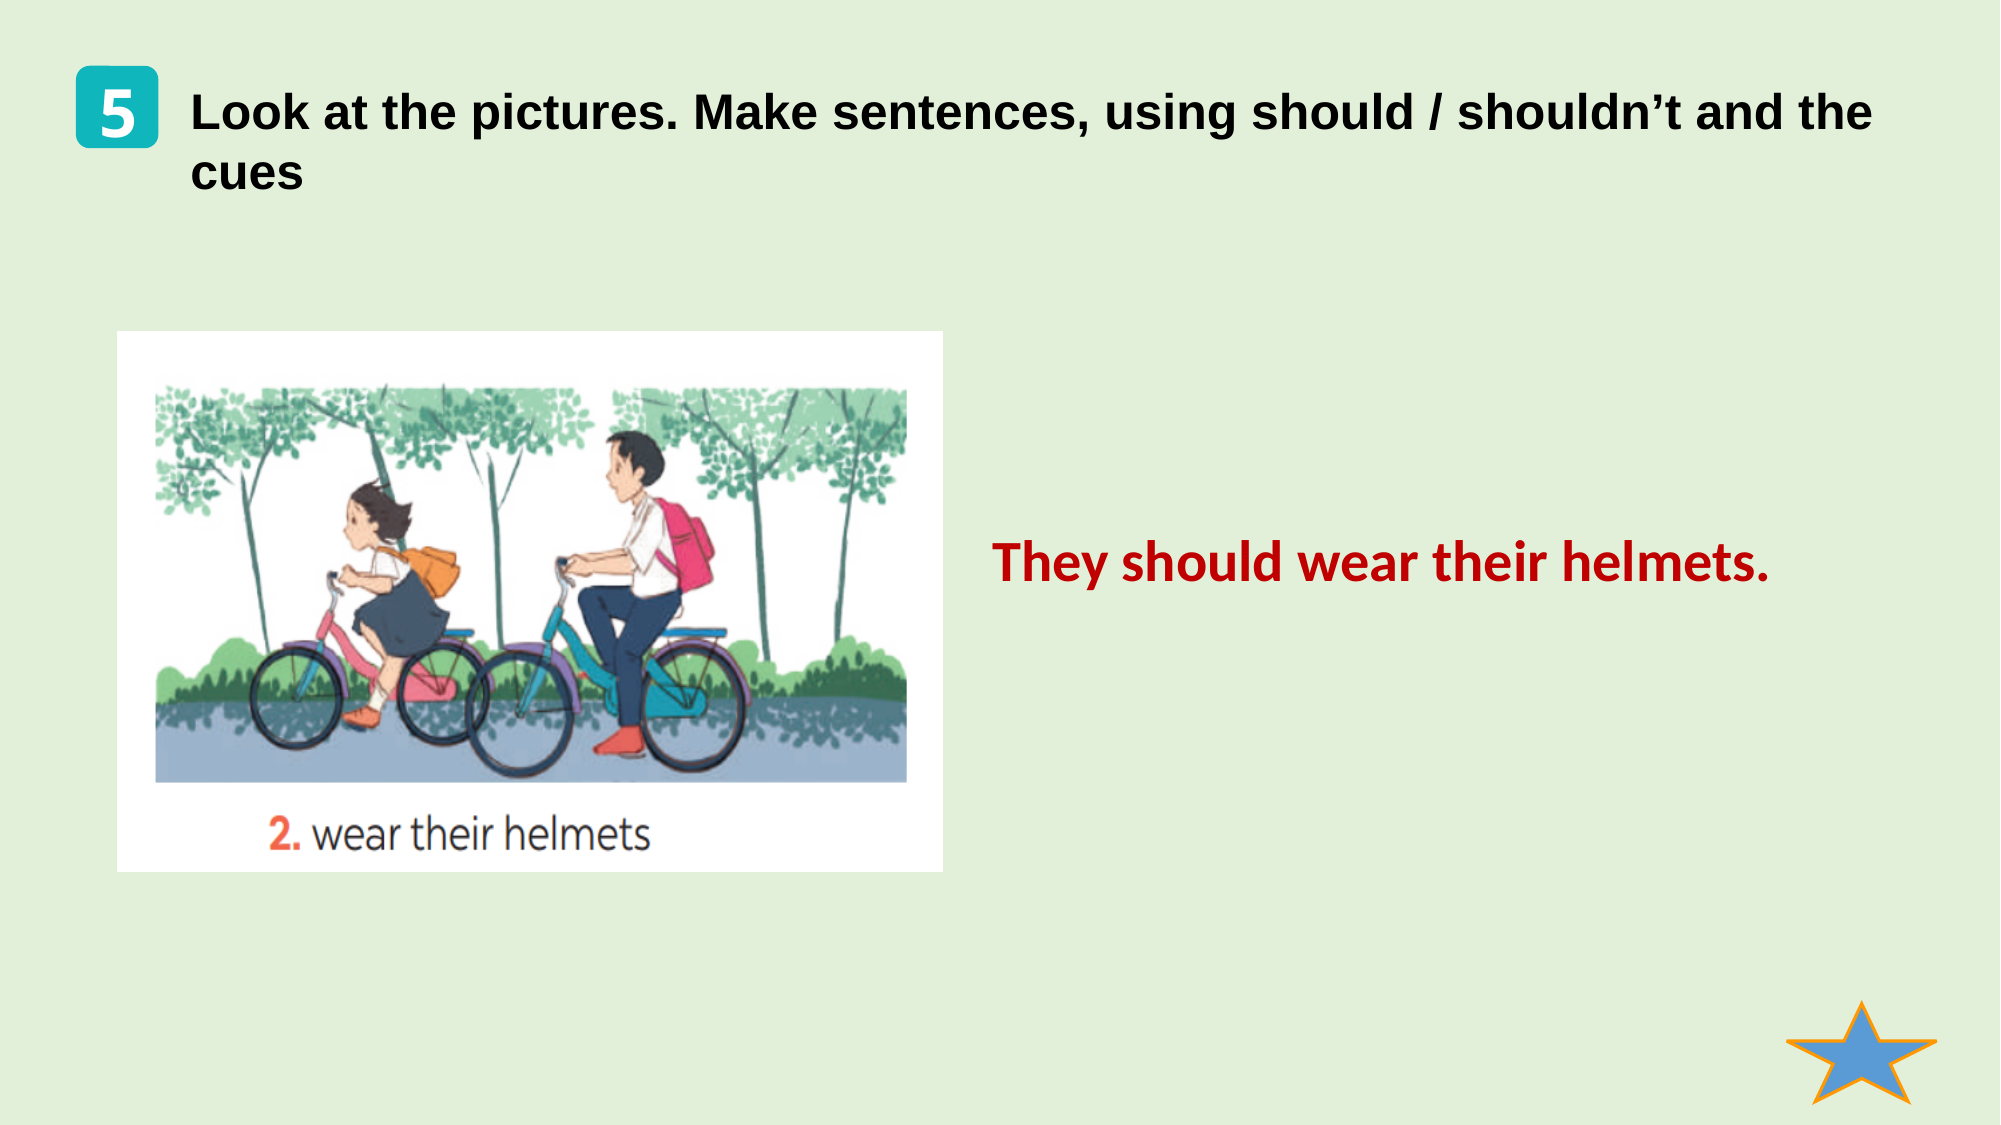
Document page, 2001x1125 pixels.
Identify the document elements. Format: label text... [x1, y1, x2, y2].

text_box 5 [84, 63, 150, 159]
text_box They should wear their helmets. [977, 515, 1978, 601]
text_box [150, 65, 160, 149]
text_box Look at the pictures. Make sentences, using should / shouldn’t and the cues [175, 72, 1907, 208]
picture [117, 331, 943, 872]
text_box [1786, 1000, 1938, 1105]
text_box [74, 65, 84, 149]
